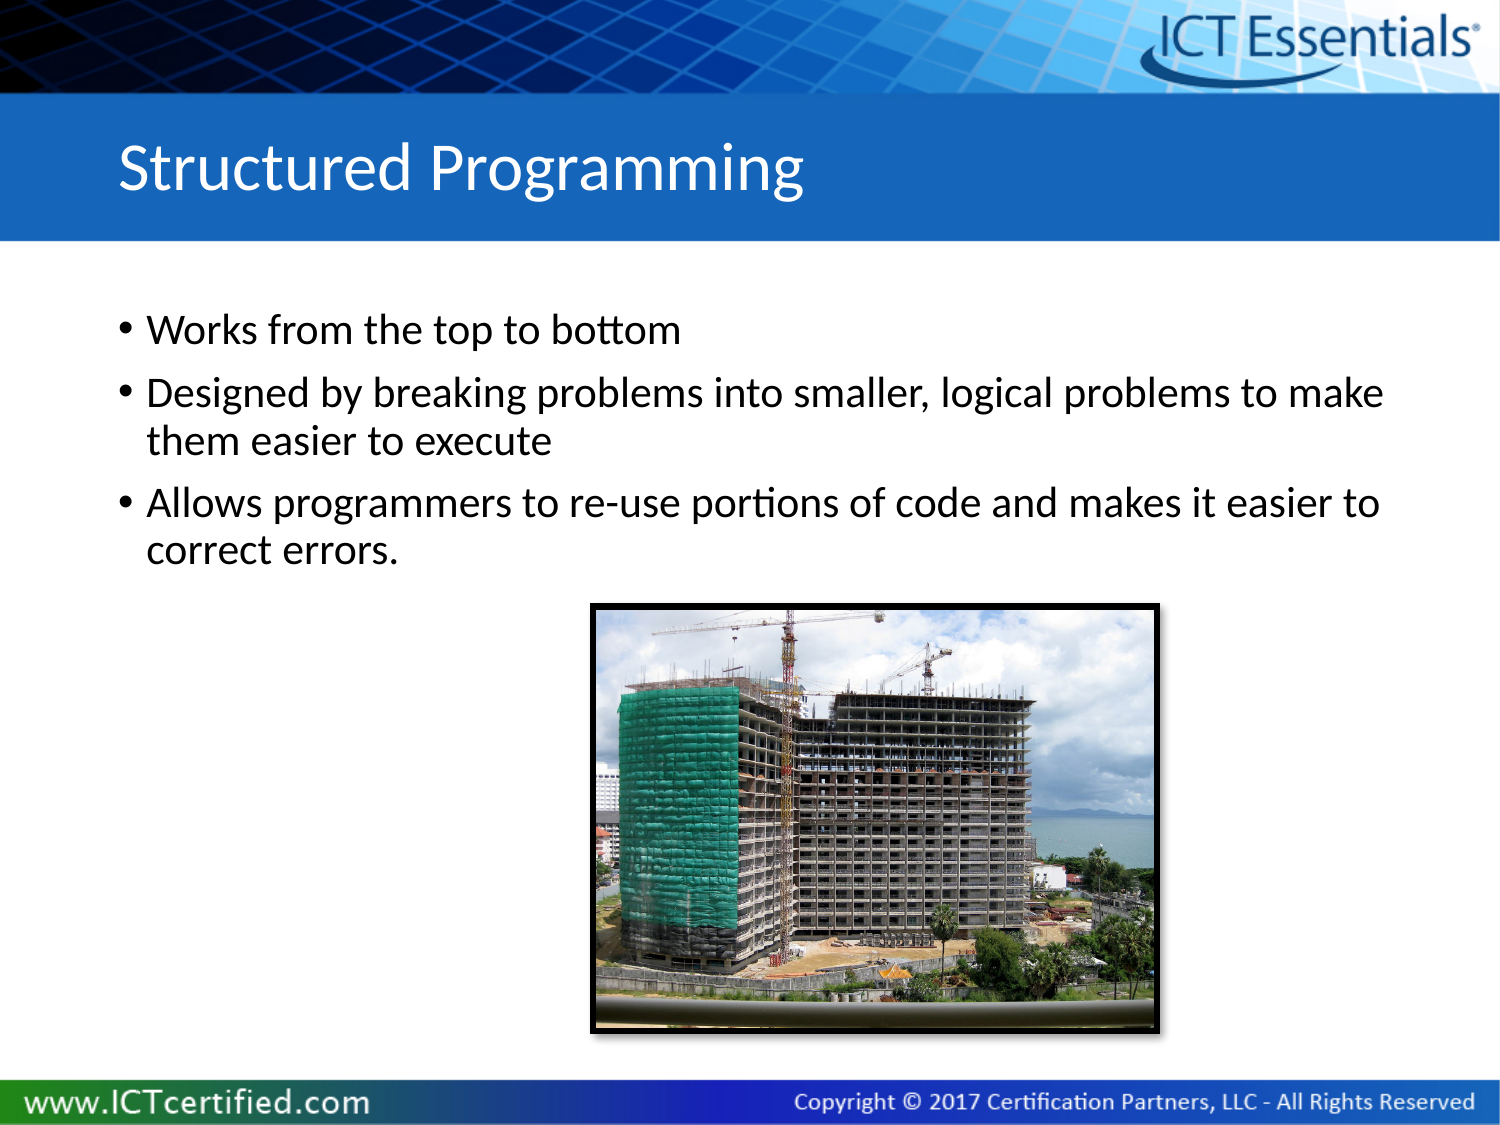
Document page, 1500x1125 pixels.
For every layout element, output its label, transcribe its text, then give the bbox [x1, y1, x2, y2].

title Structured Programming [103, 59, 1397, 278]
list Works from the top to bottom Designed by breaking problems into smaller, logical problems to make them easier to execute Allows programmers to re-use portions of code and makes it easier to correct errors. [103, 299, 1413, 622]
picture [0, 0, 1500, 1125]
